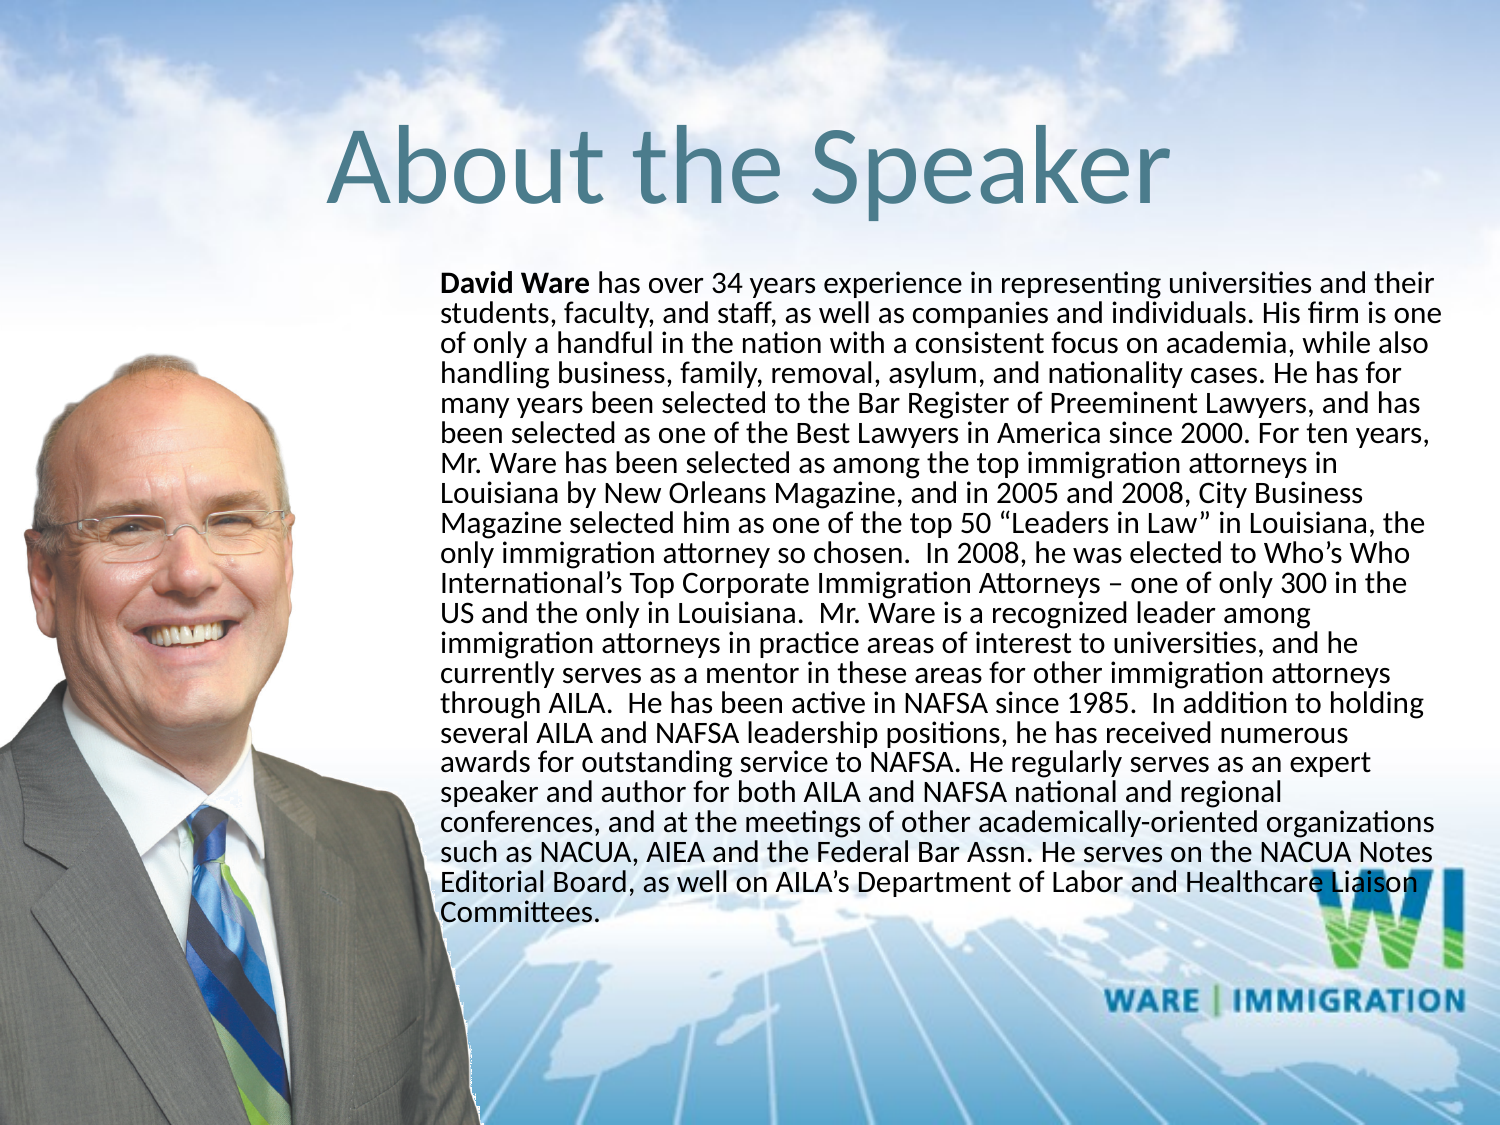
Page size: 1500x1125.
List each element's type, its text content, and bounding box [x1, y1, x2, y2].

title About the Speaker [112, 37, 1388, 279]
subtitle David Ware has over 34 years experience in representing universities and their students, faculty, and staff, as well as companies and individuals. His firm is one of only a handful in the nation with a consistent focus on academia, while also handling business, family, removal, asylum, and nationality cases. He has for many years been selected to the Bar Register of Preeminent Lawyers, and has been selected as one of the Best Lawyers in America since 2000. For ten years, Mr. Ware has been selected as among the top immigration attorneys in Louisiana by New Orleans Magazine, and in 2005 and 2008, City Business Magazine selected him as one of the top 50 “Leaders in Law” in Louisiana, the only immigration attorney so chosen. In 2008, he was elected to Who’s Who International’s Top Corporate Immigration Attorneys – one of only 300 in the US and the only in Louisiana. Mr. Ware is a recognized leader among immigration attorneys in practice areas of interest to universities, and he currently serves as a mentor in these areas for other immigration attorneys through AILA. He has been active in NAFSA since 1985. In addition to holding several AILA and NAFSA leadership positions, he has received numerous awards for outstanding service to NAFSA. He regularly serves as an expert speaker and author for both AILA and NAFSA national and regional conferences, and at the meetings of other academically-oriented organizations such as NACUA, AIEA and the Federal Bar Assn. He serves on the NACUA Notes Editorial Board, as well on AILA’s Department of Labor and Healthcare Liaison Committees. [425, 262, 1463, 1075]
picture [0, 0, 1500, 1125]
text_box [0, 312, 513, 1125]
